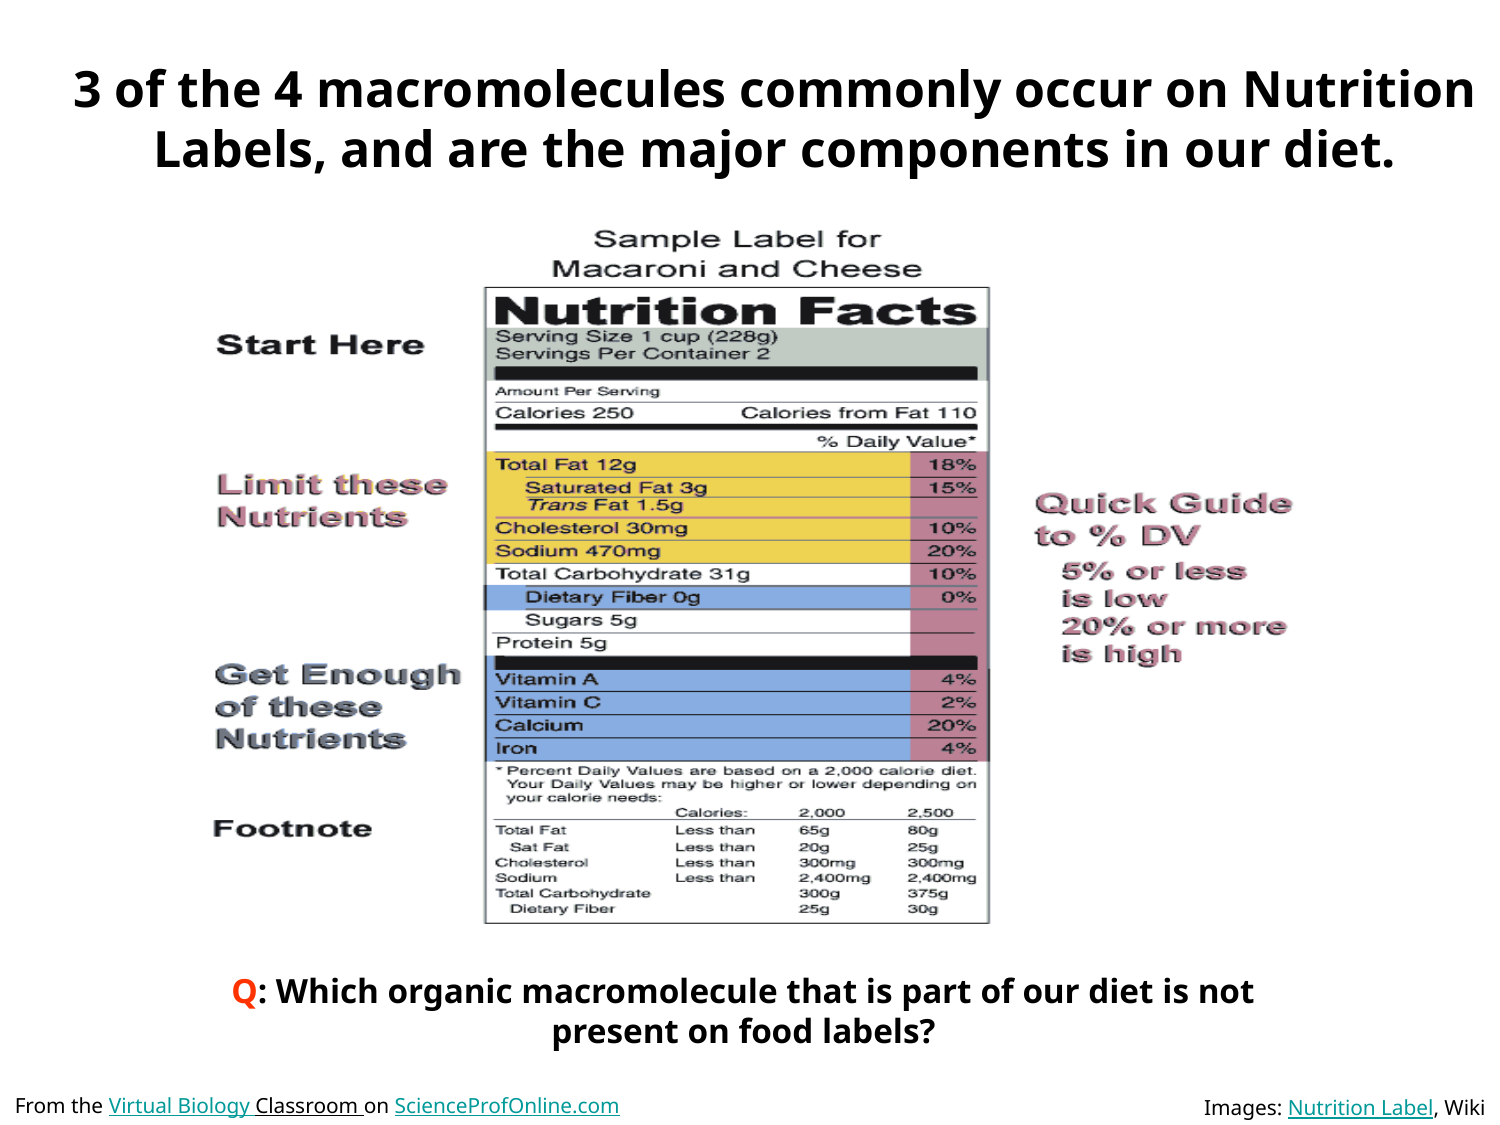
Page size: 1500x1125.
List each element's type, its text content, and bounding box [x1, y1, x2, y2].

text_box 3 of the 4 macromolecules commonly occur on Nutrition Labels, and are the major components in our diet. [0, 49, 1500, 185]
text_box Images: Nutrition Label, Wiki [1049, 1087, 1500, 1125]
text_box From the Virtual Biology Classroom on ScienceProfOnline.com [0, 1084, 750, 1125]
picture [199, 224, 1297, 926]
text_box Q: Which organic macromolecule that is part of our diet is not present on food labels? [174, 962, 1313, 1057]
